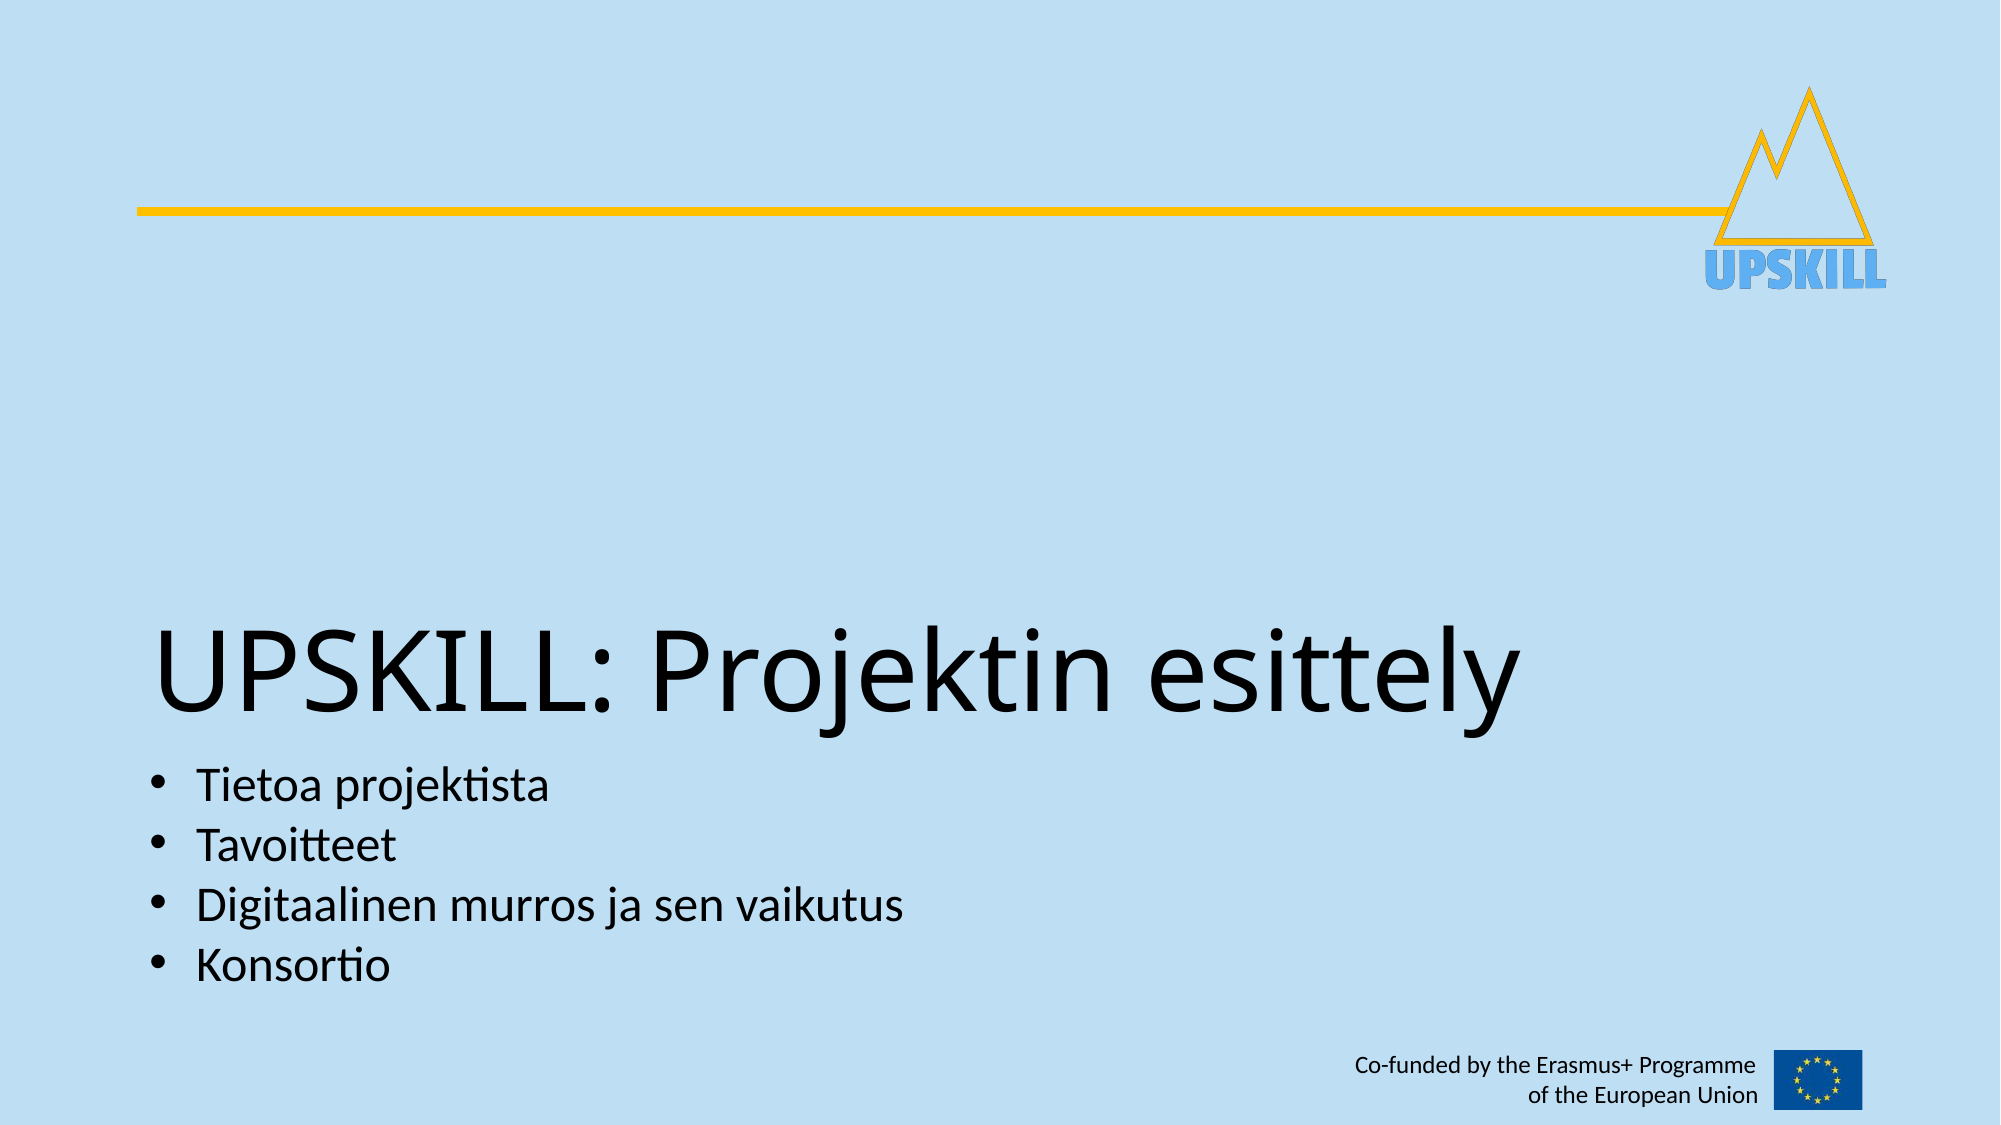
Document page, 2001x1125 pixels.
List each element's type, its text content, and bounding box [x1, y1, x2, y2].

slide_number Co-funded by the Erasmus+ Programme of the European Union [1352, 1053, 1761, 1125]
picture [1695, 76, 1896, 300]
text_box Tietoa projektista Tavoitteet Digitaalinen murros ja sen vaikutus Konsortio [149, 734, 975, 992]
text_box UPSKILL: Projektin esittely [149, 596, 1875, 734]
picture [1773, 1050, 1863, 1110]
